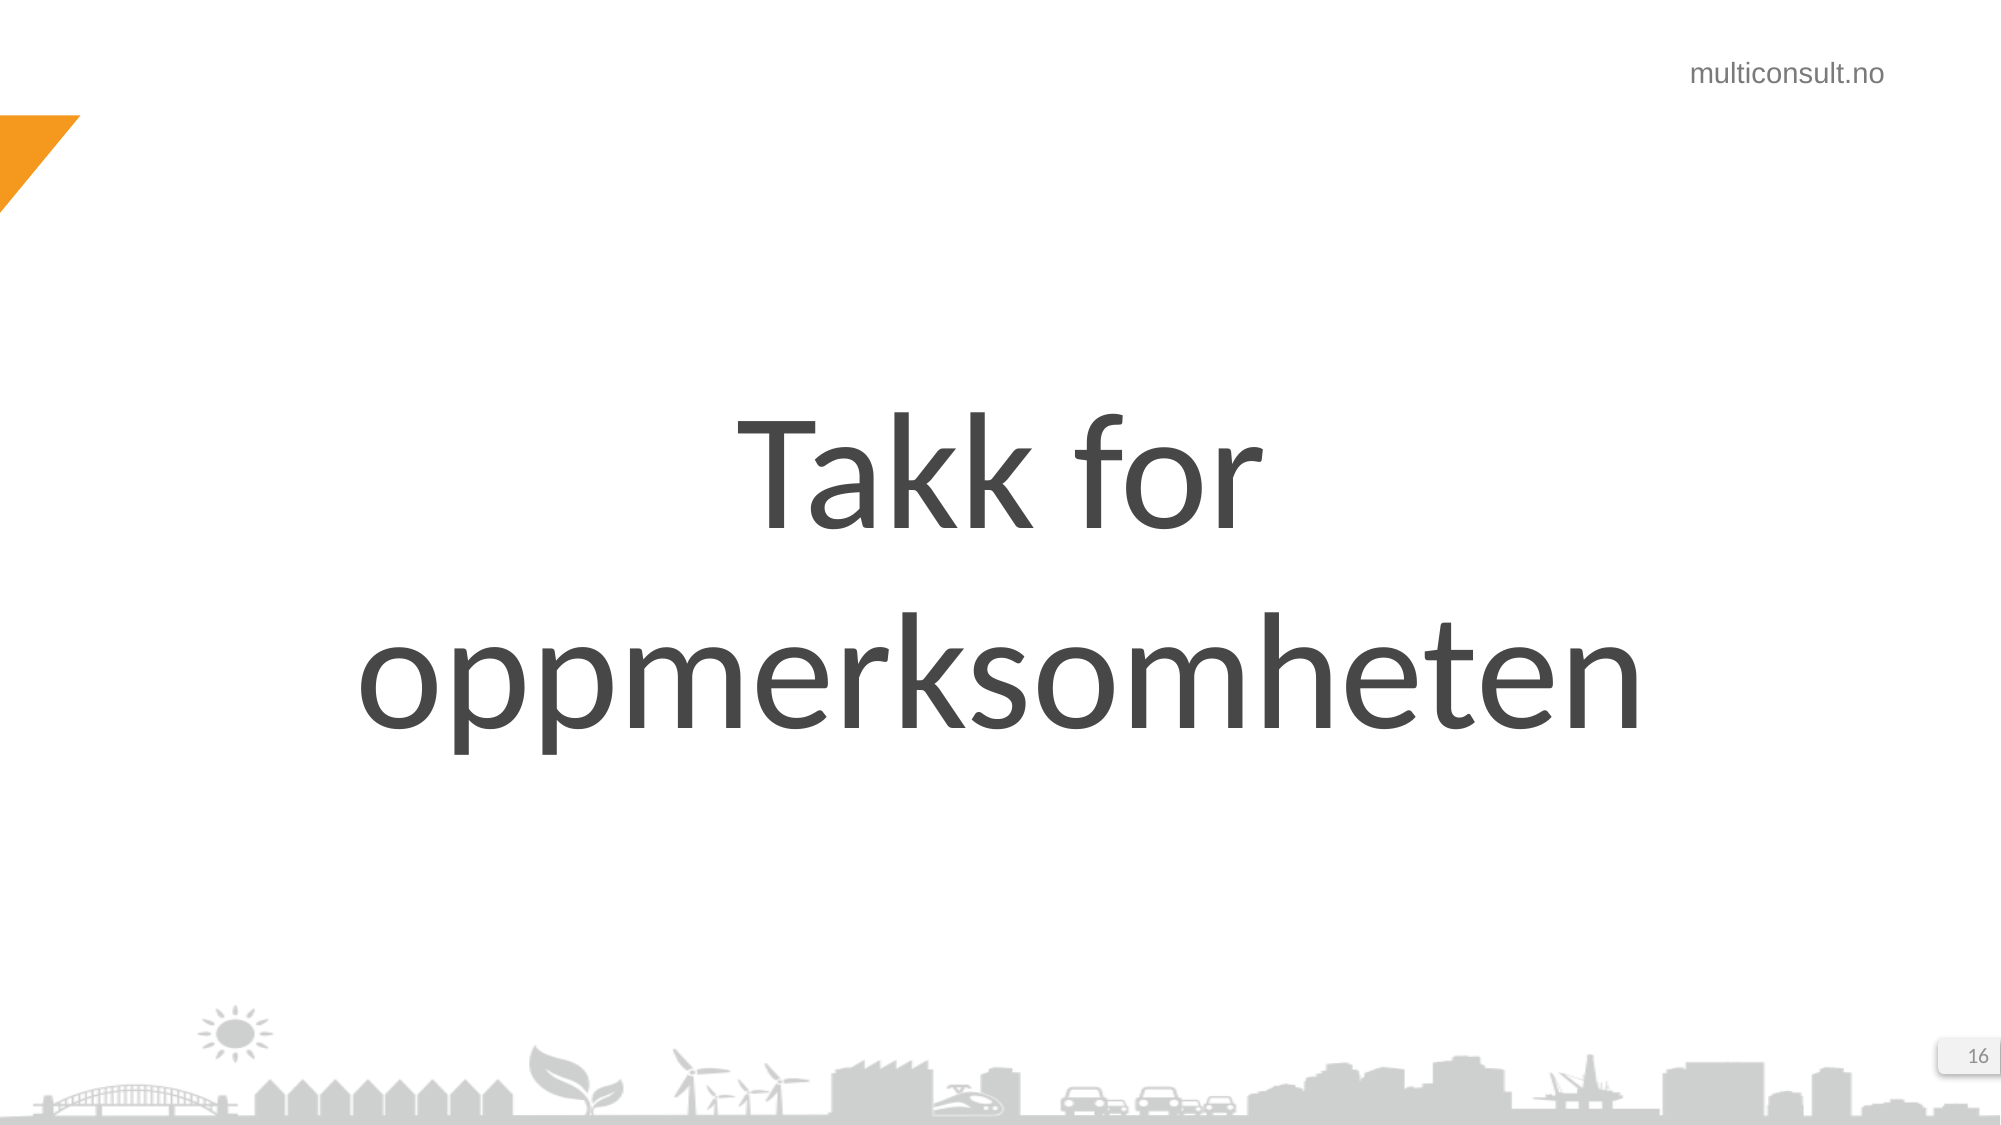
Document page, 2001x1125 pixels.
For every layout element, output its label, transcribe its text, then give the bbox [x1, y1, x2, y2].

list Takk for oppmerksomheten [101, 354, 1902, 781]
